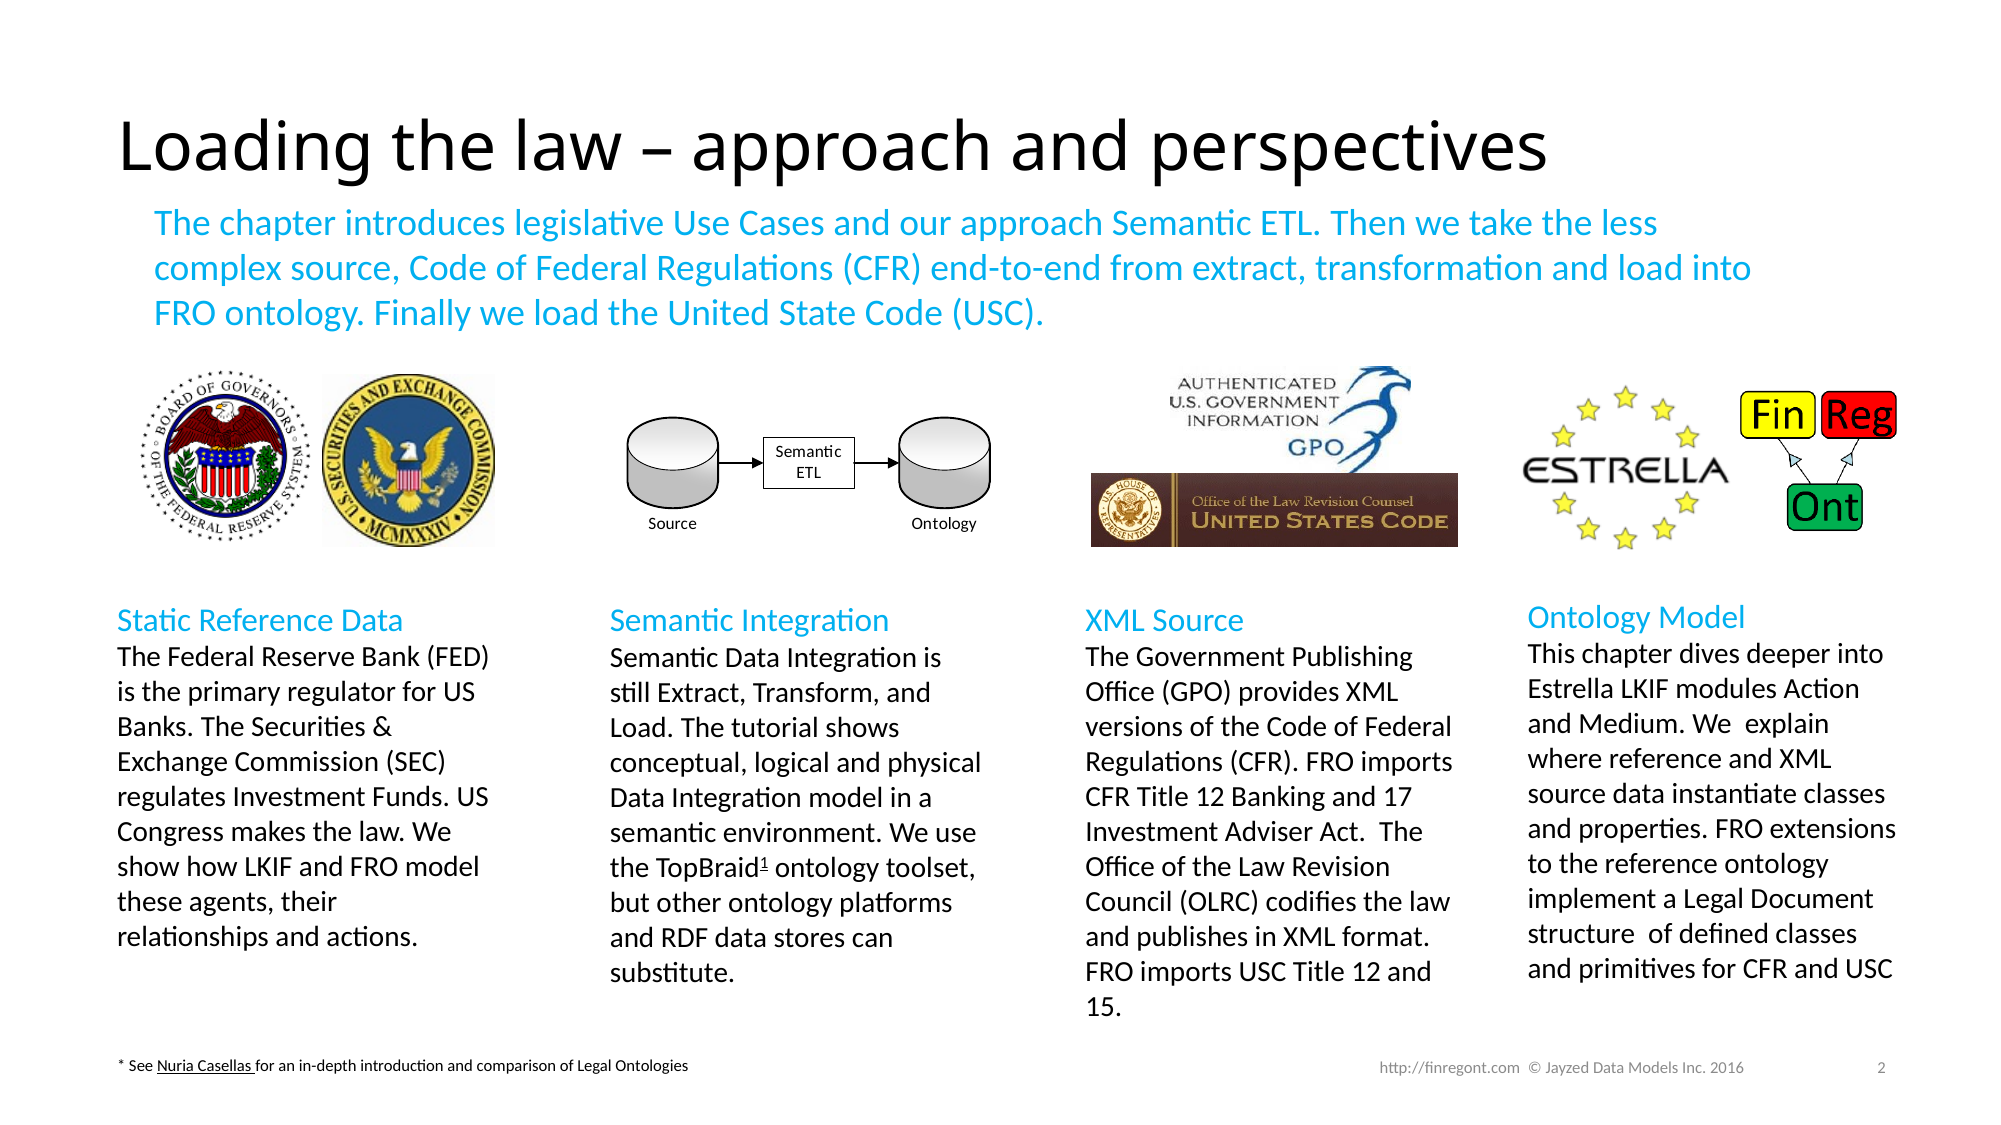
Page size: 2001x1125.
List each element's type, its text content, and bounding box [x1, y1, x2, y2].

picture [1091, 366, 1458, 547]
text_box Semantic Integration Semantic Data Integration is still Extract, Transform, and Load. The tutorial shows conceptual, logical and physical Data Integration model in a semantic environment. We use the TopBraid1 ontology toolset, but other ontology platforms and RDF data stores can substitute. [595, 590, 1004, 996]
text_box * See Nuria Casellas for an in-depth introduction and comparison of Legal Ontologies [102, 1047, 940, 1083]
title Loading the law – approach and perspectives [102, 73, 1637, 224]
text_box Static Reference Data The Federal Reserve Bank (FED) is the primary regulator for US Banks. The Securities & Exchange Commission (SEC) regulates Investment Funds. US Congress makes the law. We show how LKIF and FRO model these agents, their relationships and actions. [102, 590, 511, 960]
text_box The chapter introduces legislative Use Cases and our approach Semantic ETL. Then we take the less complex source, Code of Federal Regulations (CFR) end-to-end from extract, transformation and load into FRO ontology. Finally we load the United State Code (USC). [139, 190, 1779, 341]
footer http://finregont.com © Jayzed Data Models Inc. 2016 [1328, 1051, 1779, 1082]
picture [625, 415, 992, 543]
picture [322, 374, 495, 547]
text_box Ontology Model This chapter dives deeper into Estrella LKIF modules Action and Medium. We explain where reference and XML source data instantiate classes and properties. FRO extensions to the reference ontology implement a Legal Document structure of defined classes and primitives for CFR and USC [1512, 587, 1921, 992]
picture [1512, 373, 1899, 562]
picture [139, 369, 312, 543]
text_box XML Source The Government Publishing Office (GPO) provides XML versions of the Code of Federal Regulations (CFR). FRO imports CFR Title 12 Banking and 17 Investment Adviser Act. The Office of the Law Revision Council (OLRC) codifies the law and publishes in XML format. FRO imports USC Title 12 and 15. [1070, 590, 1479, 1030]
